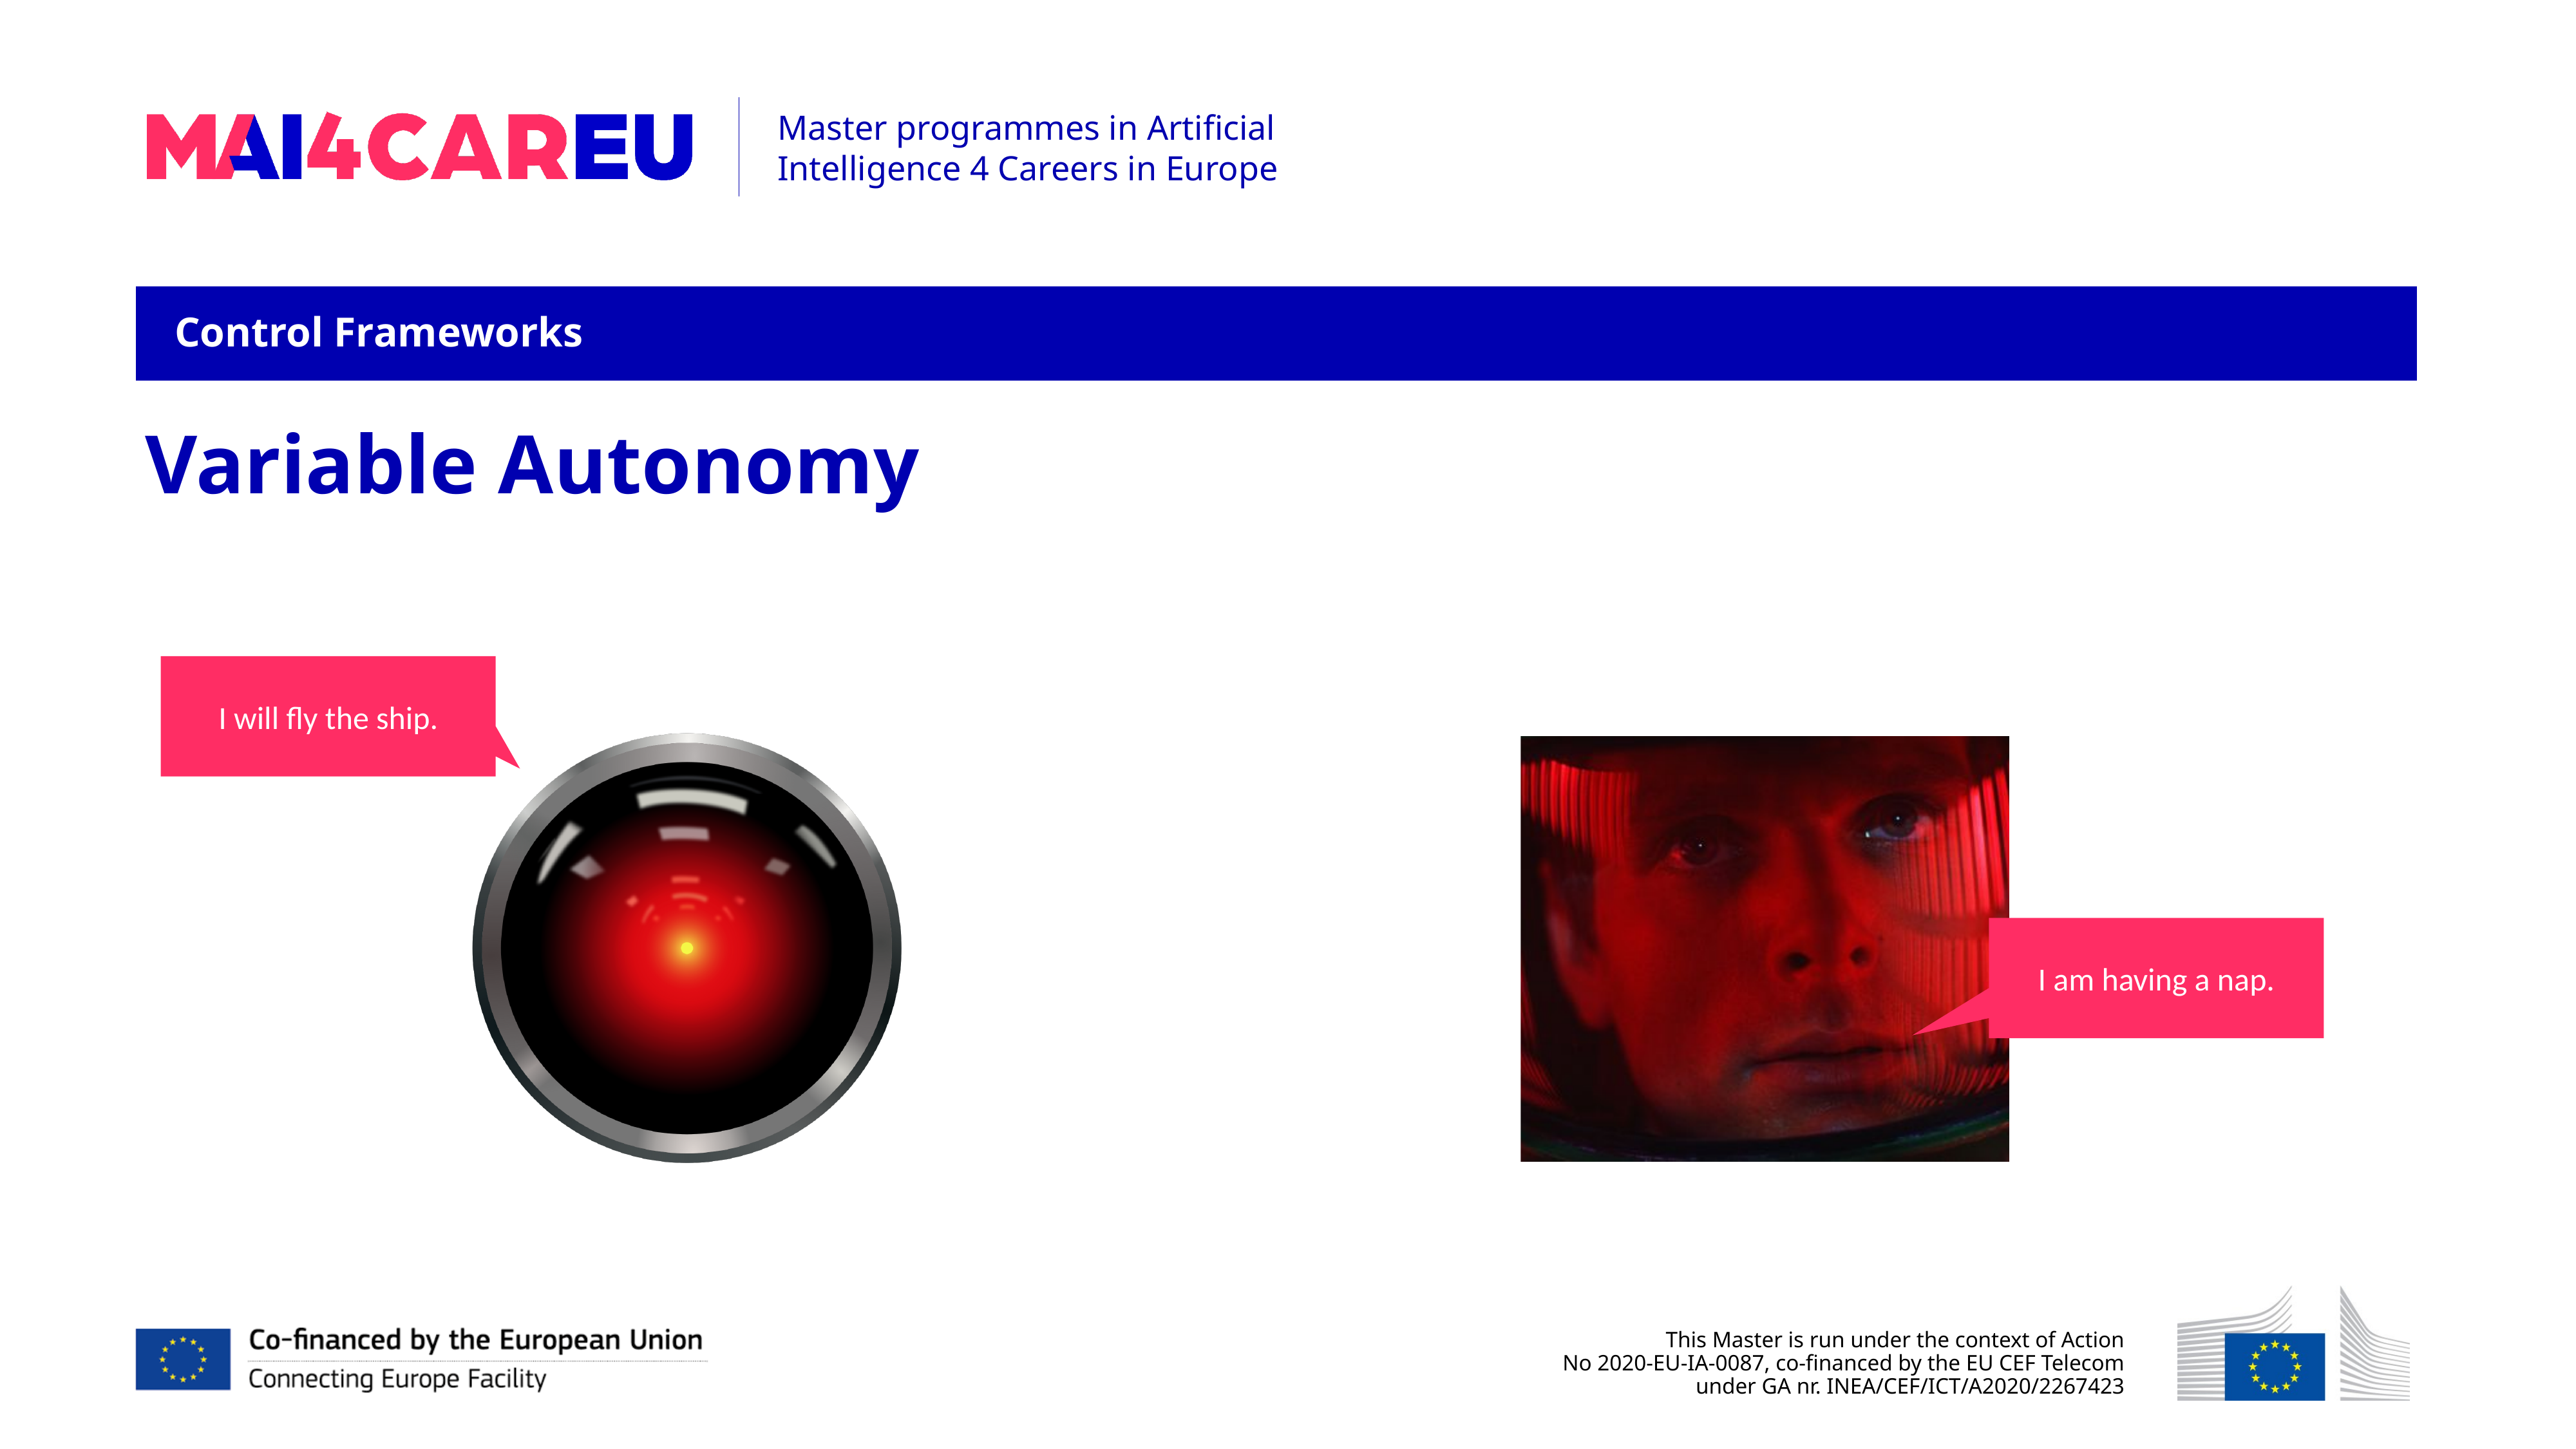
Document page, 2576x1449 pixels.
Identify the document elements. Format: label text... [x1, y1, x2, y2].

list Control Frameworks [136, 286, 2417, 381]
picture [2177, 1285, 2410, 1401]
picture [124, 1319, 713, 1399]
text_box I am having a nap. [2010, 917, 2325, 1039]
picture [1520, 736, 2010, 1162]
text_box I will fly the ship. [160, 655, 500, 777]
picture [471, 732, 903, 1164]
picture [147, 111, 692, 180]
list Variable Autonomy [136, 411, 2417, 531]
